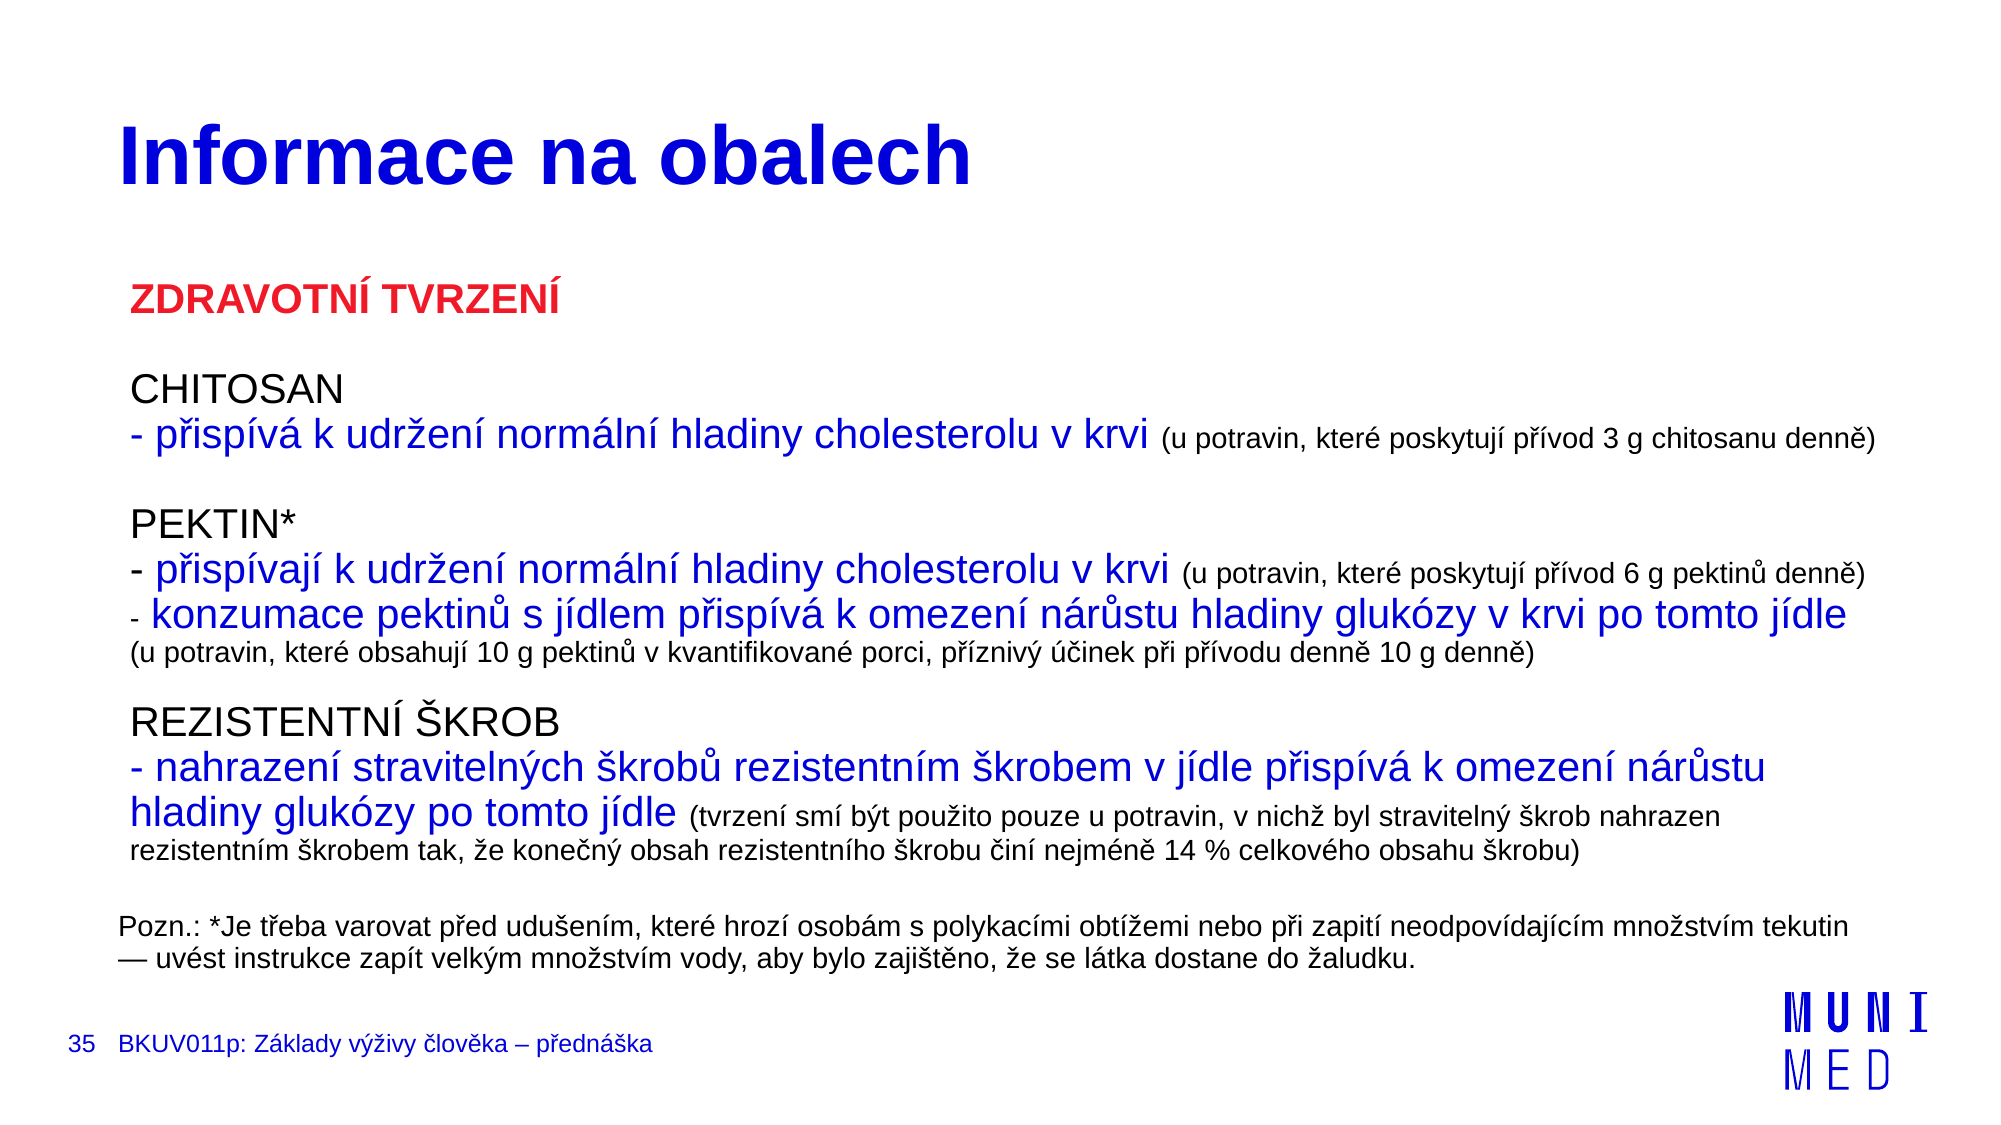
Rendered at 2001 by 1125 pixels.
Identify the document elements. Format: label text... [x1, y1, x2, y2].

slide_number 35 [67, 1021, 110, 1063]
list ZDRAVOTNÍ TVRZENÍ CHITOSAN - přispívá k udržení normální hladiny cholesterolu v krvi (u potravin, které poskytují přívod 3 g chitosanu denně) PEKTIN* - přispívají k udržení normální hladiny cholesterolu v krvi (u potravin, které poskytují přívod 6 g pektinů denně) - konzumace pektinů s jídlem přispívá k omezení nárůstu hladiny glukózy v krvi po tomto jídle (u potravin, které obsahují 10 g pektinů v kvantifikované porci, příznivý účinek při přívodu denně 10 g denně) REZISTENTNÍ ŠKROB - nahrazení stravitelných škrobů rezistentním škrobem v jídle přispívá k omezení nárůstu hladiny glukózy po tomto jídle (tvrzení smí být použito pouze u potravin, v nichž byl stravitelný škrob nahrazen rezistentním škrobem tak, že konečný obsah rezistentního škrobu činí nejméně 14 % celkového obsahu škrobu) Pozn.: *Je třeba varovat před udušením, které hrozí osobám s polykacími obtížemi nebo při zapití neodpovídajícím množstvím tekutin — uvést instrukce zapít velkým množstvím vody, aby bylo zajištěno, že se látka dostane do žaludku. [118, 277, 1883, 957]
footer BKUV011p: Základy výživy člověka – přednáška [118, 1021, 1418, 1063]
title Informace na obalech [118, 118, 1883, 193]
